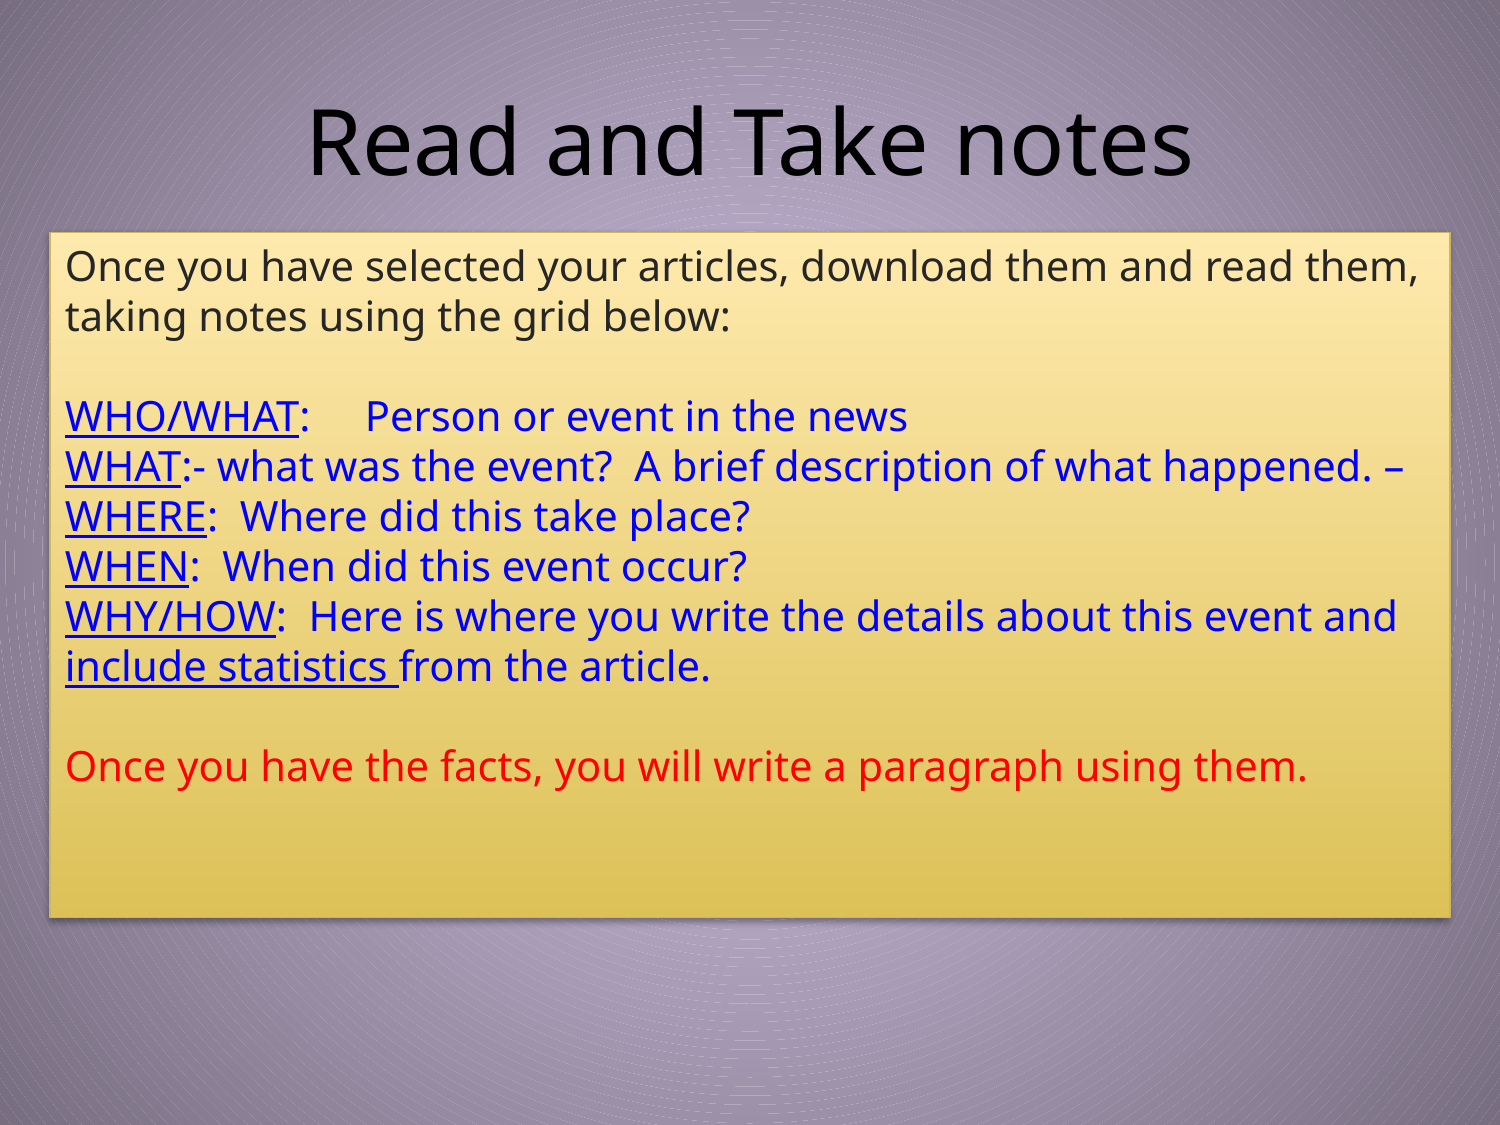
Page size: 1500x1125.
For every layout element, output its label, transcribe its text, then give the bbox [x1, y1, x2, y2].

title Read and Take notes [75, 45, 1425, 230]
text_box Once you have selected your articles, download them and read them, taking notes using the grid below: WHO/WHAT: Person or event in the news WHAT:- what was the event? A brief description of what happened. – WHERE: Where did this take place? WHEN: When did this event occur? WHY/HOW: Here is where you write the details about this event and include statistics from the article. Once you have the facts, you will write a paragraph using them. [49, 232, 1451, 918]
